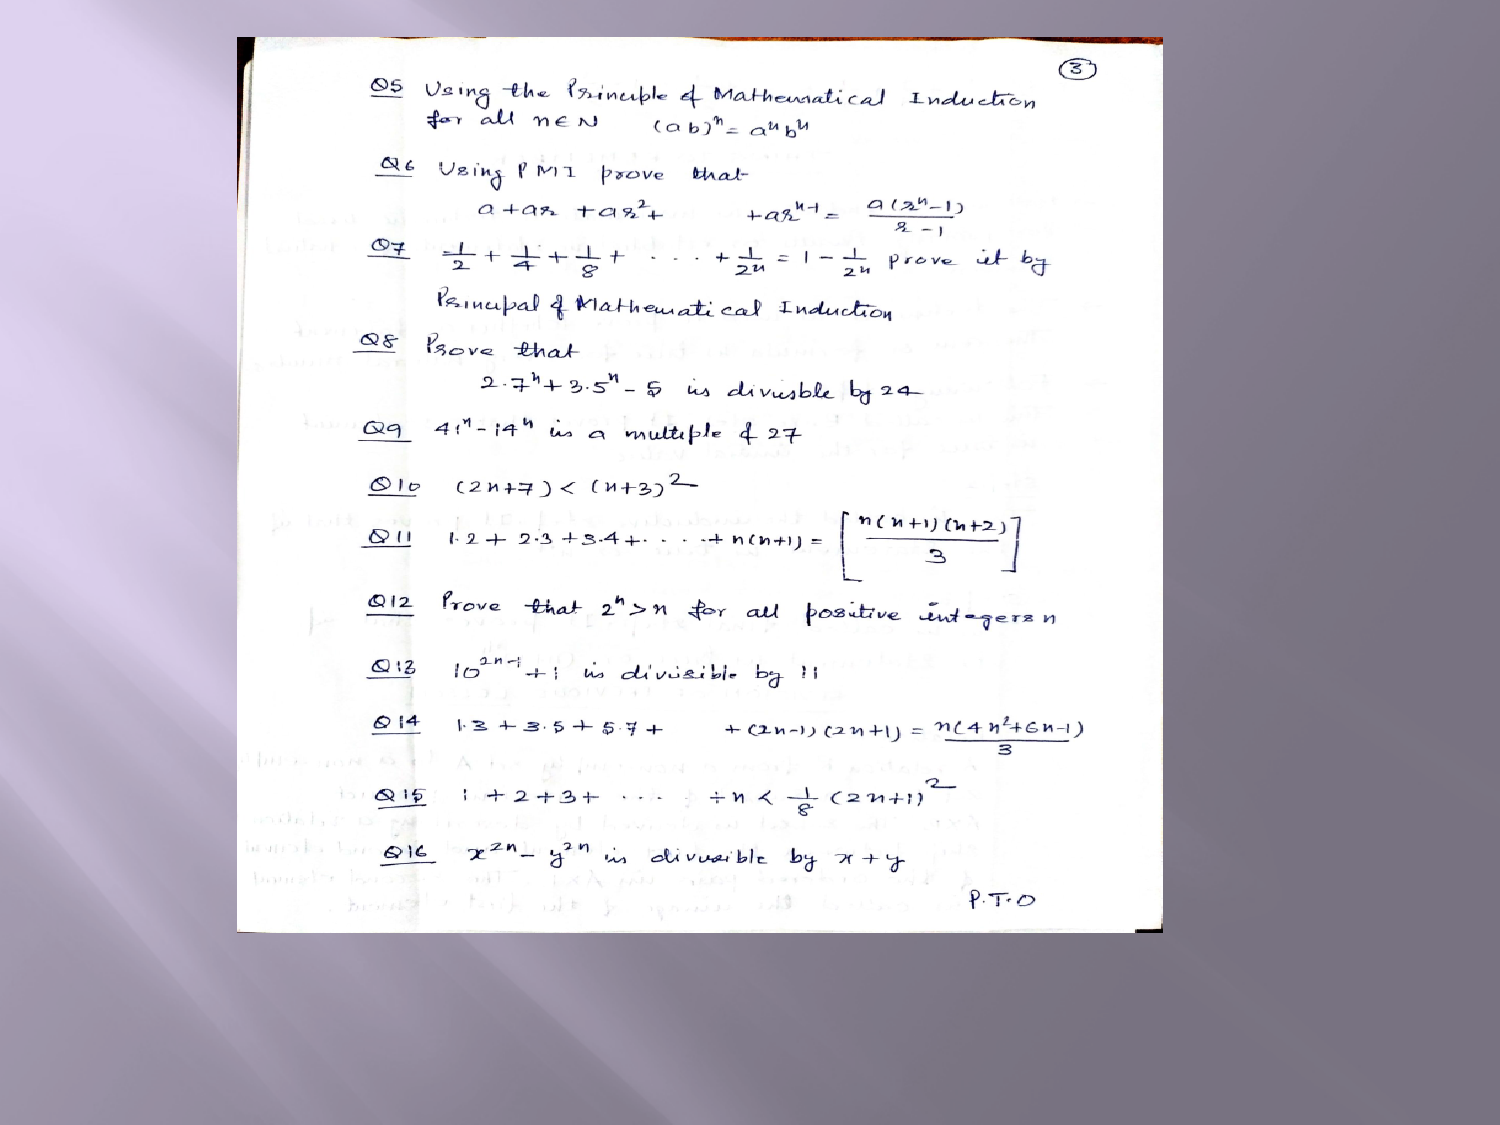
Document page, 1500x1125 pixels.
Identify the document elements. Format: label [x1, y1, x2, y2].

list [237, 37, 1163, 934]
